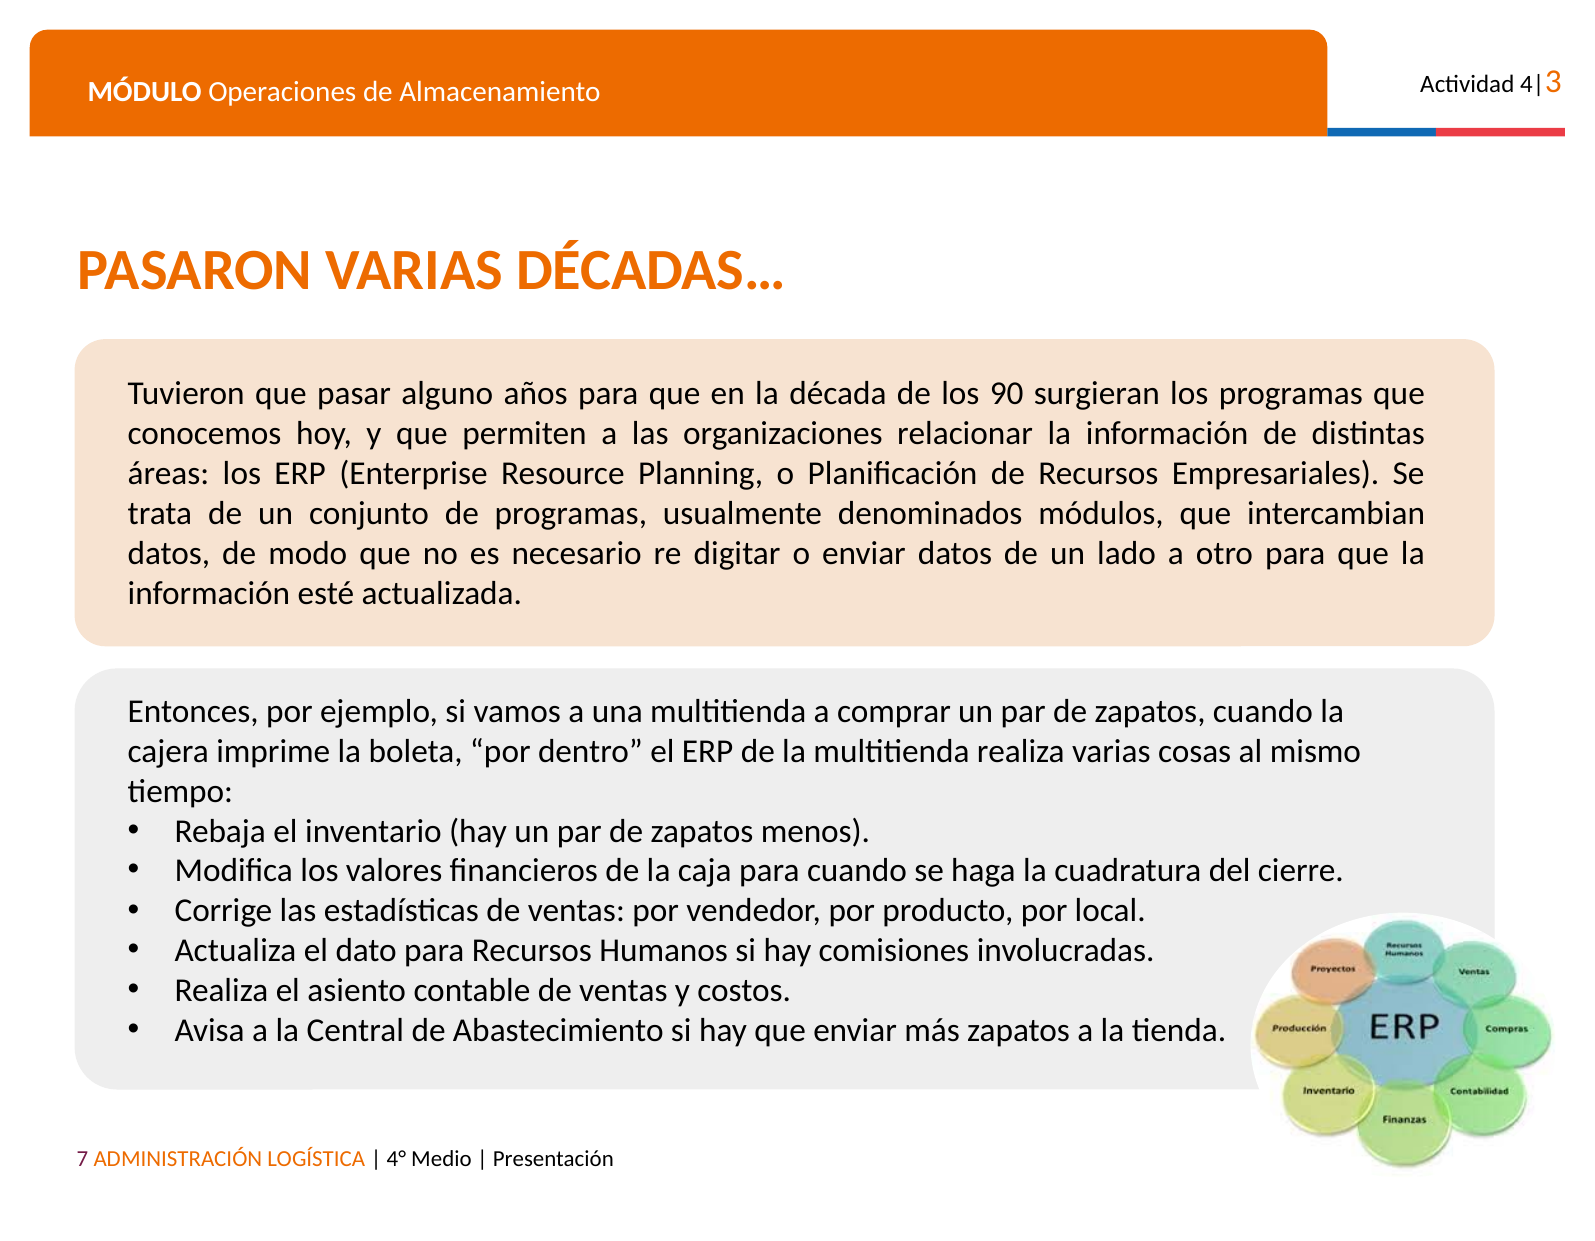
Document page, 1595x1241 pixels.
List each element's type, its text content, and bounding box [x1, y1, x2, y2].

picture [1250, 912, 1557, 1178]
text_box [74, 668, 1495, 1090]
text_box Tuvieron que pasar alguno años para que en la década de los 90 surgieran los programas que conocemos hoy, y que permiten a las organizaciones relacionar la información de distintas áreas: los ERP (Enterprise Resource Planning, o Planificación de Recursos Empresariales). Se trata de un conjunto de programas, usualmente denominados módulos, que intercambian datos, de modo que no es necesario re digitar o enviar datos de un lado a otro para que la información esté actualizada. [120, 363, 1435, 619]
text_box PASARON VARIAS DÉCADAS… [62, 230, 1532, 316]
text_box [74, 339, 1495, 647]
text_box Entonces, por ejemplo, si vamos a una multitienda a comprar un par de zapatos, cuando la cajera imprime la boleta, “por dentro” el ERP de la multitienda realiza varias cosas al mismo tiempo: Rebaja el inventario (hay un par de zapatos menos). Modifica los valores financieros de la caja para cuando se haga la cuadratura del cierre. Corrige las estadísticas de ventas: por vendedor, por producto, por local. Actualiza el dato para Recursos Humanos si hay comisiones involucradas. Realiza el asiento contable de ventas y costos. Avisa a la Central de Abastecimiento si hay que enviar más zapatos a la tienda. [120, 681, 1435, 1056]
